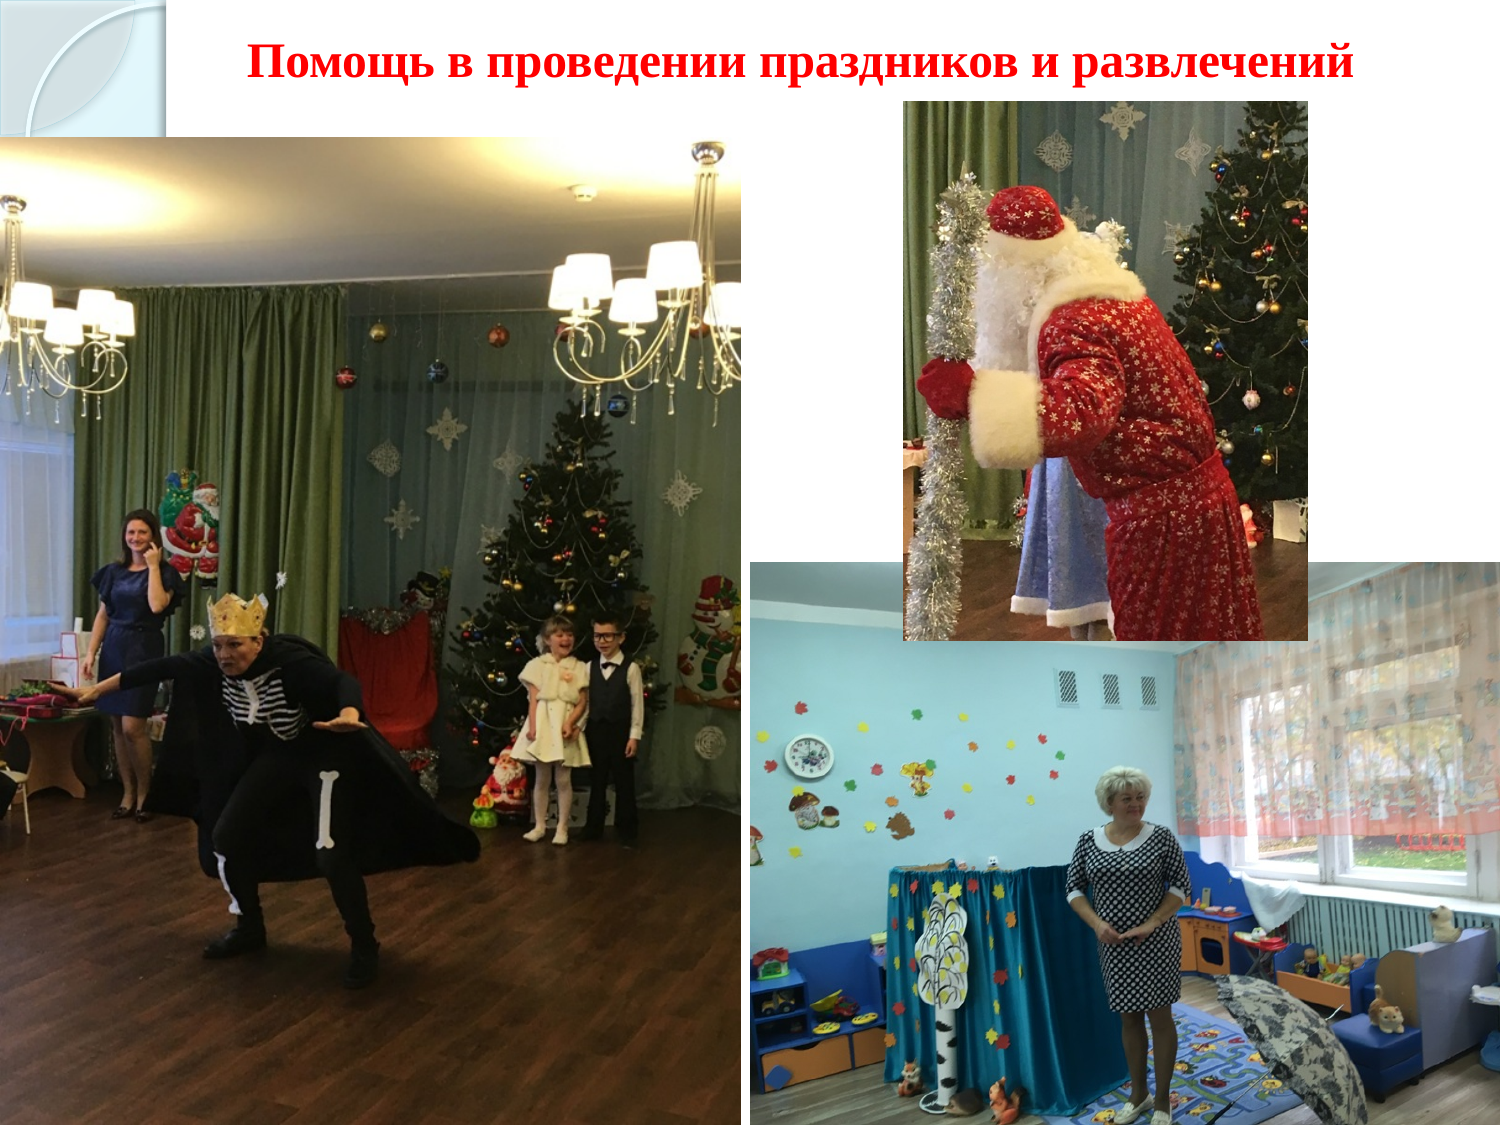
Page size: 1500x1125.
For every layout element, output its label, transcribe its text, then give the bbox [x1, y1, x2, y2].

picture [0, 136, 741, 1125]
title Помощь в проведении праздников и развлечений [194, 0, 1407, 116]
picture [749, 101, 1500, 1125]
